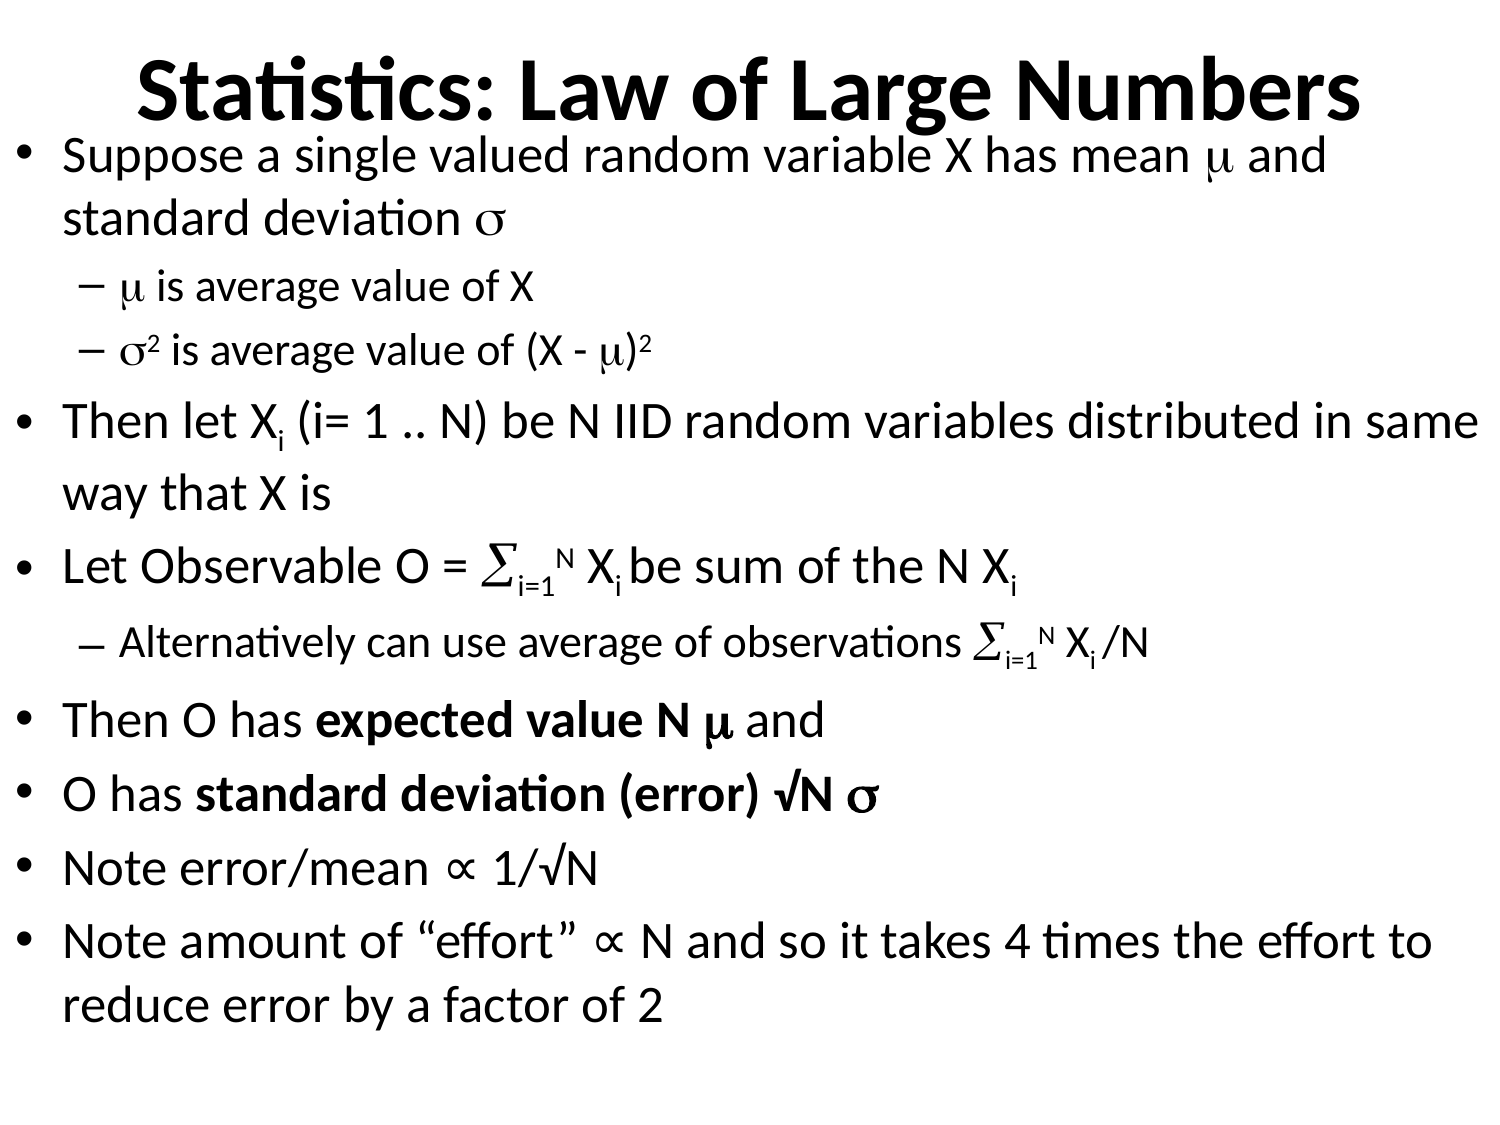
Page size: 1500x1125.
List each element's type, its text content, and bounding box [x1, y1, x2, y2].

title Statistics: Law of Large Numbers [75, 4, 1425, 112]
list Suppose a single valued random variable X has mean  and standard deviation   is average value of X 2 is average value of (X - )2 Then let Xi (i= 1 .. N) be N IID random variables distributed in same way that X is Let Observable O = i=1N Xi be sum of the N Xi Alternatively can use average of observations i=1N Xi /N Then O has expected value N  and O has standard deviation (error) √N  Note error/mean ∝ 1/√N Note amount of “effort” ∝ N and so it takes 4 times the effort to reduce error by a factor of 2 [0, 112, 1500, 1050]
